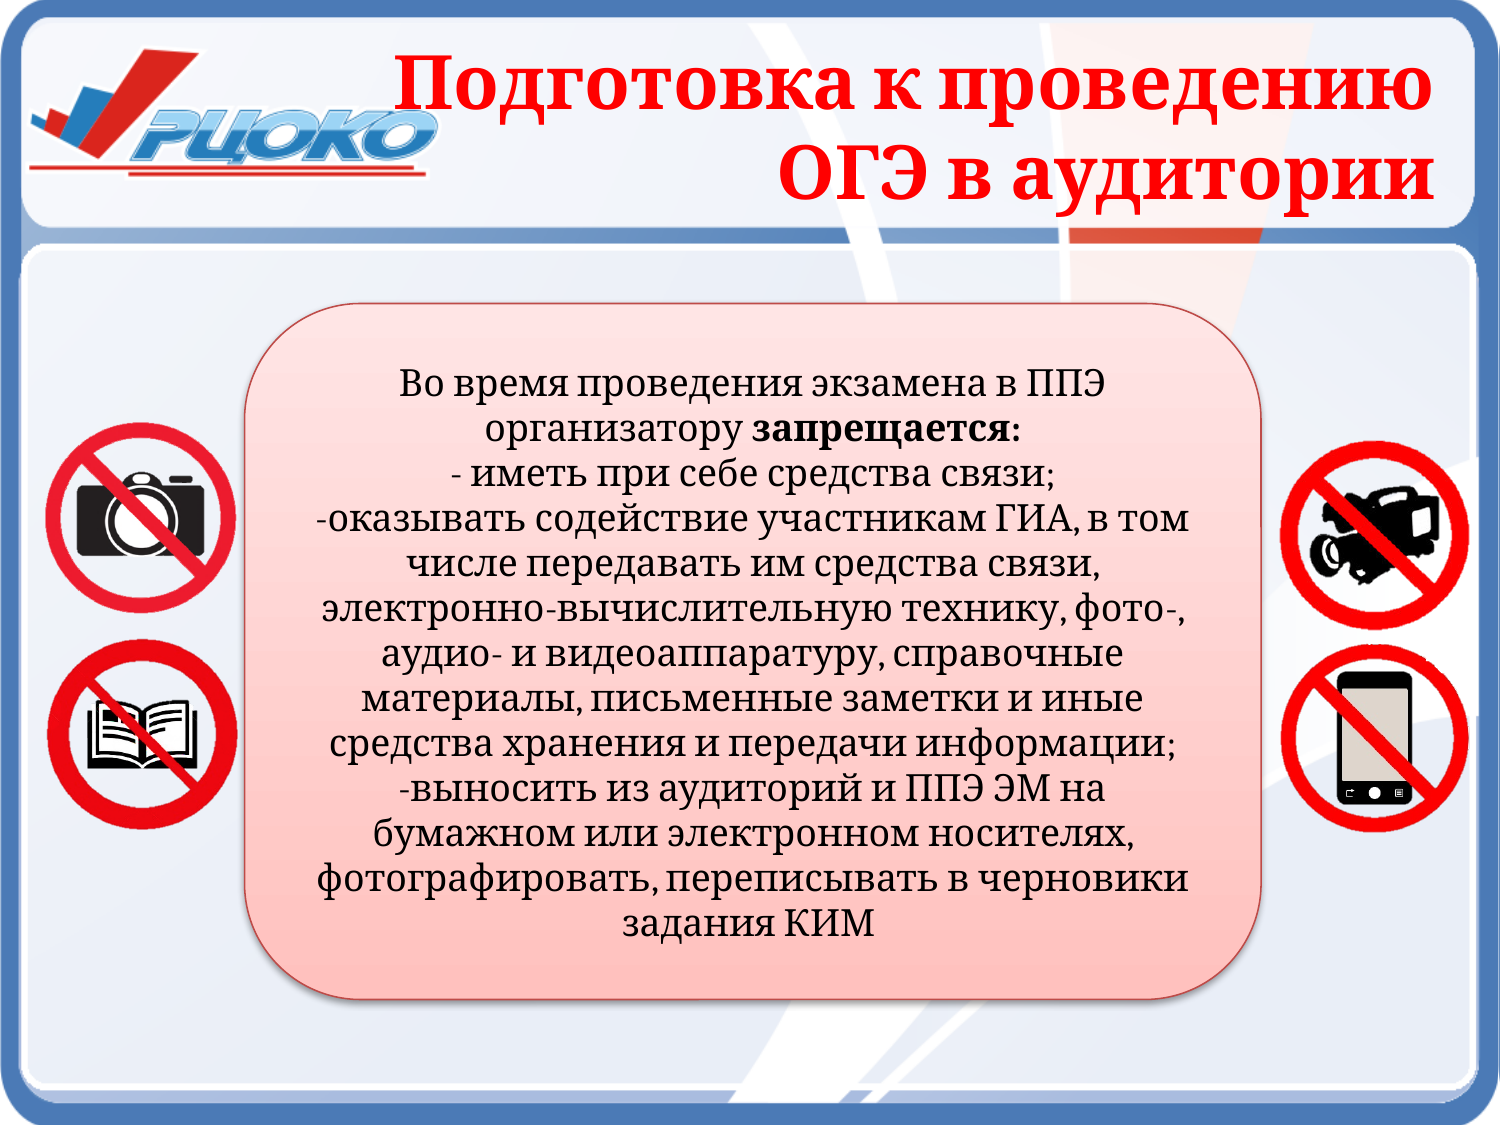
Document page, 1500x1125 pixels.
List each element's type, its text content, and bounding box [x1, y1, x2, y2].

text_box Во время проведения экзамена в ППЭ организатору запрещается: - иметь при себе средства связи; -оказывать содействие участникам ГИА, в том числе передавать им средства связи, электронно-вычислительную технику, фото-, аудио- и видеоаппаратуру, справочные материалы, письменные заметки и иные средства хранения и передачи информации; -выносить из аудиторий и ППЭ ЭМ на бумажном или электронном носителях, фотографировать, переписывать в черновики задания КИМ [243, 864, 1262, 1001]
picture [0, 0, 1500, 1125]
text_box Во время проведения экзамена в ППЭ организатору запрещается: - иметь при себе средства связи; -оказывать содействие участникам ГИА, в том числе передавать им средства связи, электронно-вычислительную технику, фото-, аудио- и видеоаппаратуру, справочные материалы, письменные заметки и иные средства хранения и передачи информации; -выносить из аудиторий и ППЭ ЭМ на бумажном или электронном носителях, фотографировать, переписывать в черновики задания КИМ [247, 302, 1258, 389]
title Подготовка к проведению ОГЭ в аудитории [100, 30, 1451, 219]
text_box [13, 390, 1500, 857]
